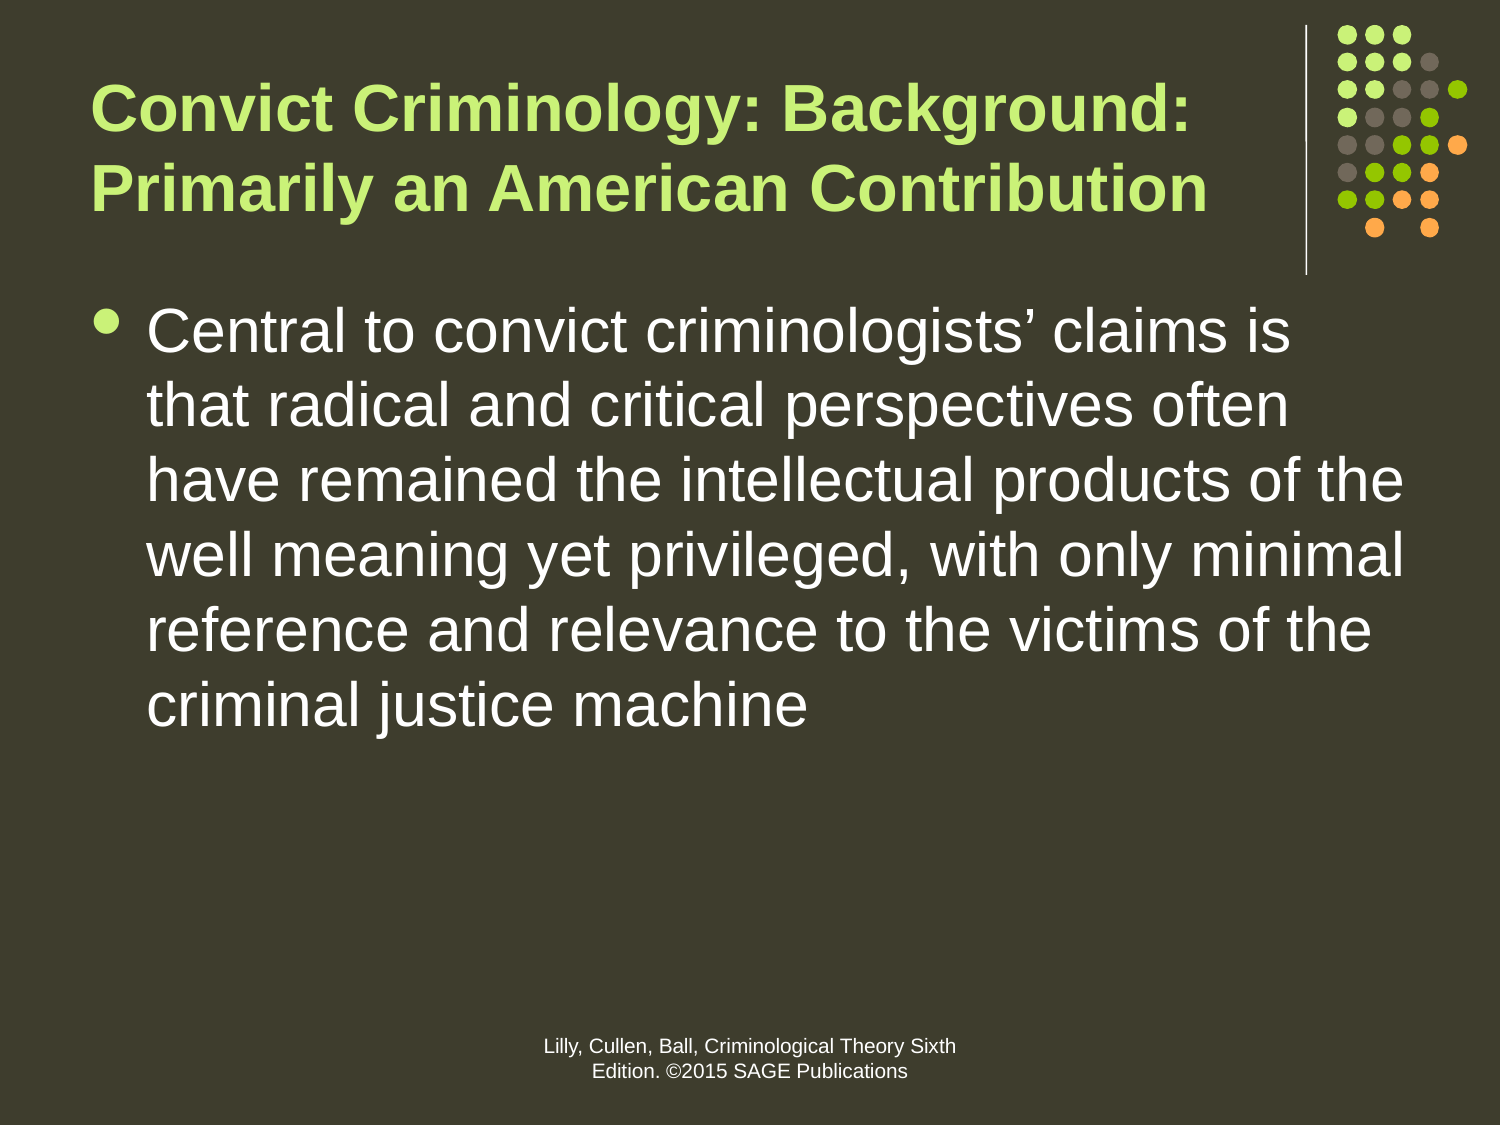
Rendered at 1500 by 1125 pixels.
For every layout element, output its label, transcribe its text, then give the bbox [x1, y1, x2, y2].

title Convict Criminology: Background: Primarily an American Contribution [74, 19, 1313, 233]
list Central to convict criminologists’ claims is that radical and critical perspectives often have remained the intellectual products of the well meaning yet privileged, with only minimal reference and relevance to the victims of the criminal justice machine [74, 281, 1426, 1006]
footer Lilly, Cullen, Ball, Criminological Theory Sixth Edition. ©2015 SAGE Publications [512, 1024, 988, 1101]
